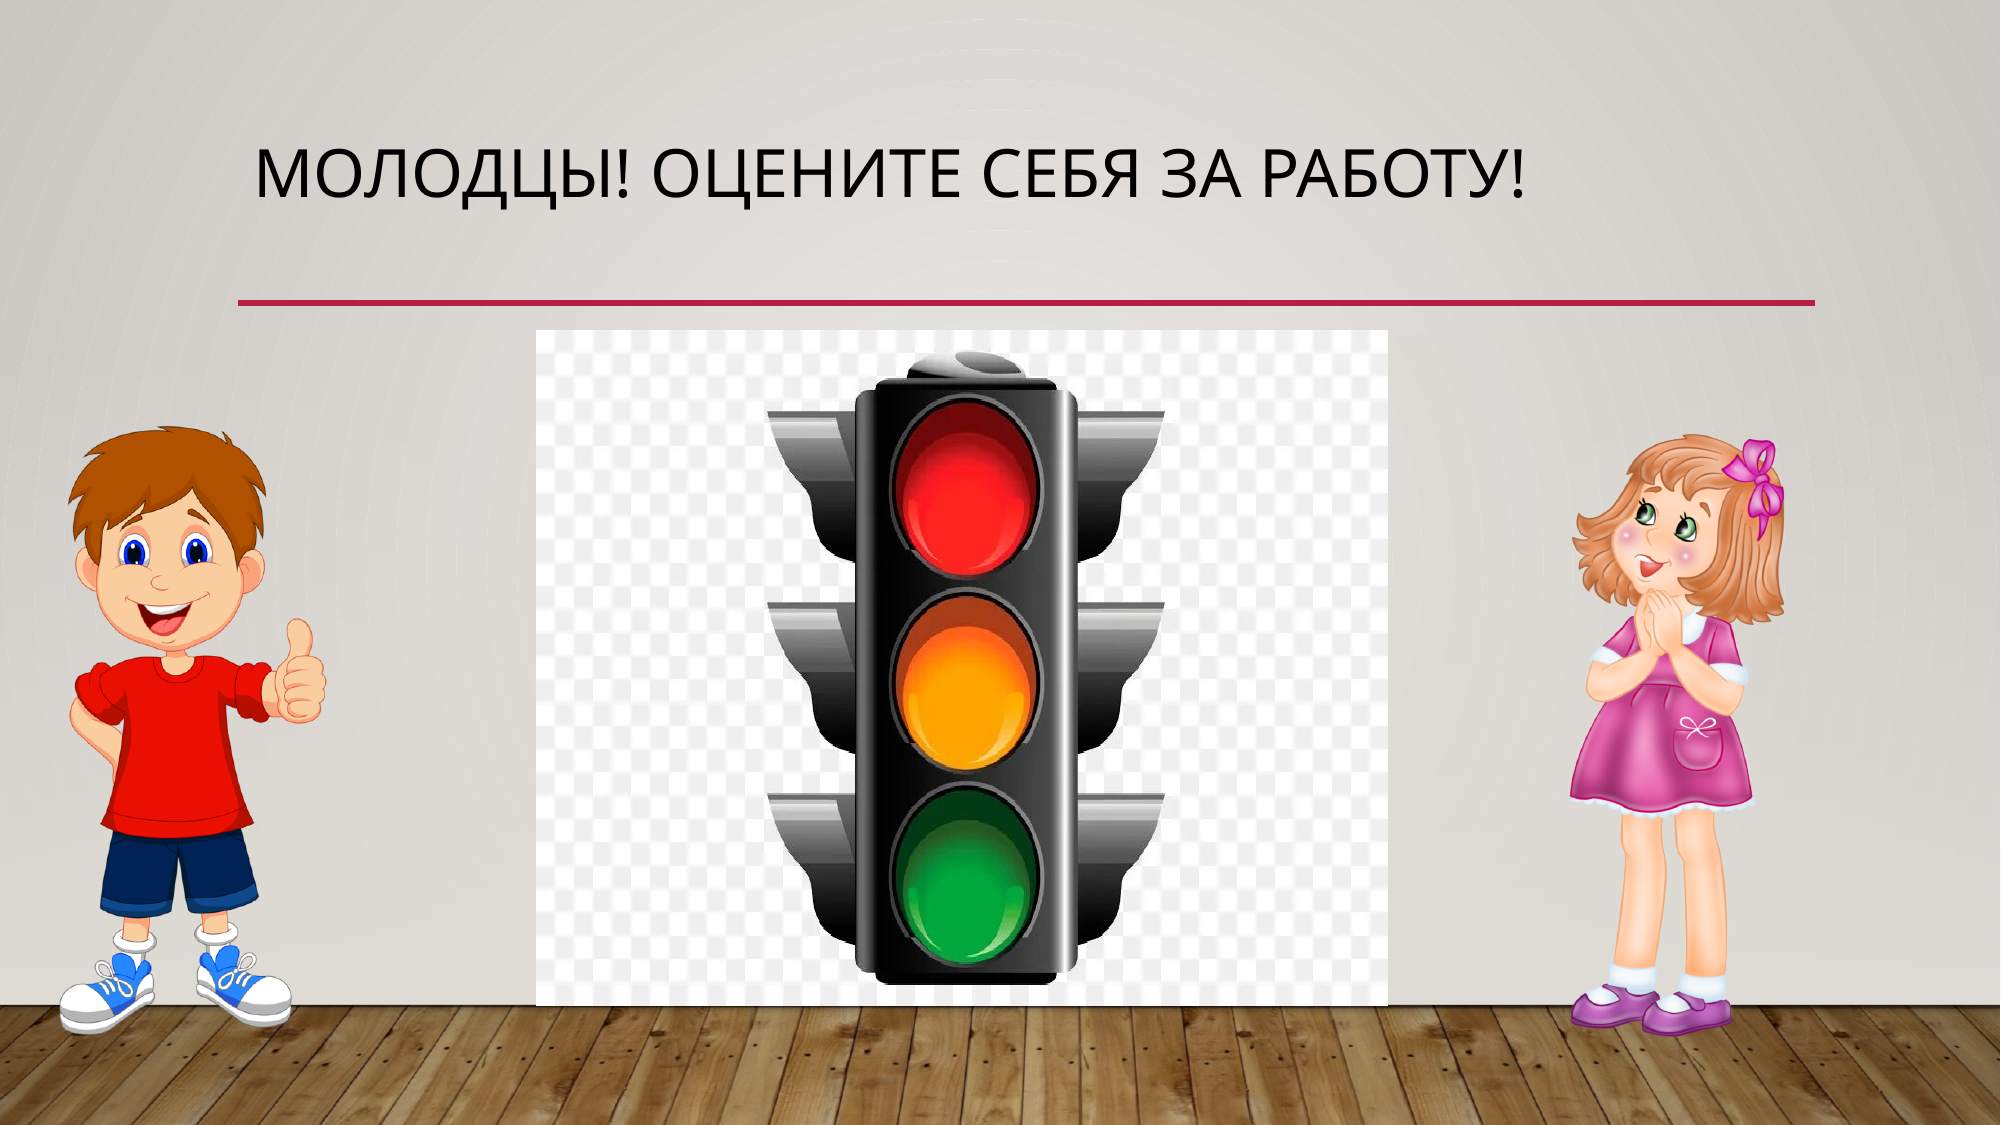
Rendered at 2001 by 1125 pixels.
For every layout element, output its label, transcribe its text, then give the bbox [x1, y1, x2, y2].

title Молодцы! Оцените себя за работу! [238, 131, 1814, 305]
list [536, 330, 1388, 1007]
picture [0, 411, 2000, 1125]
